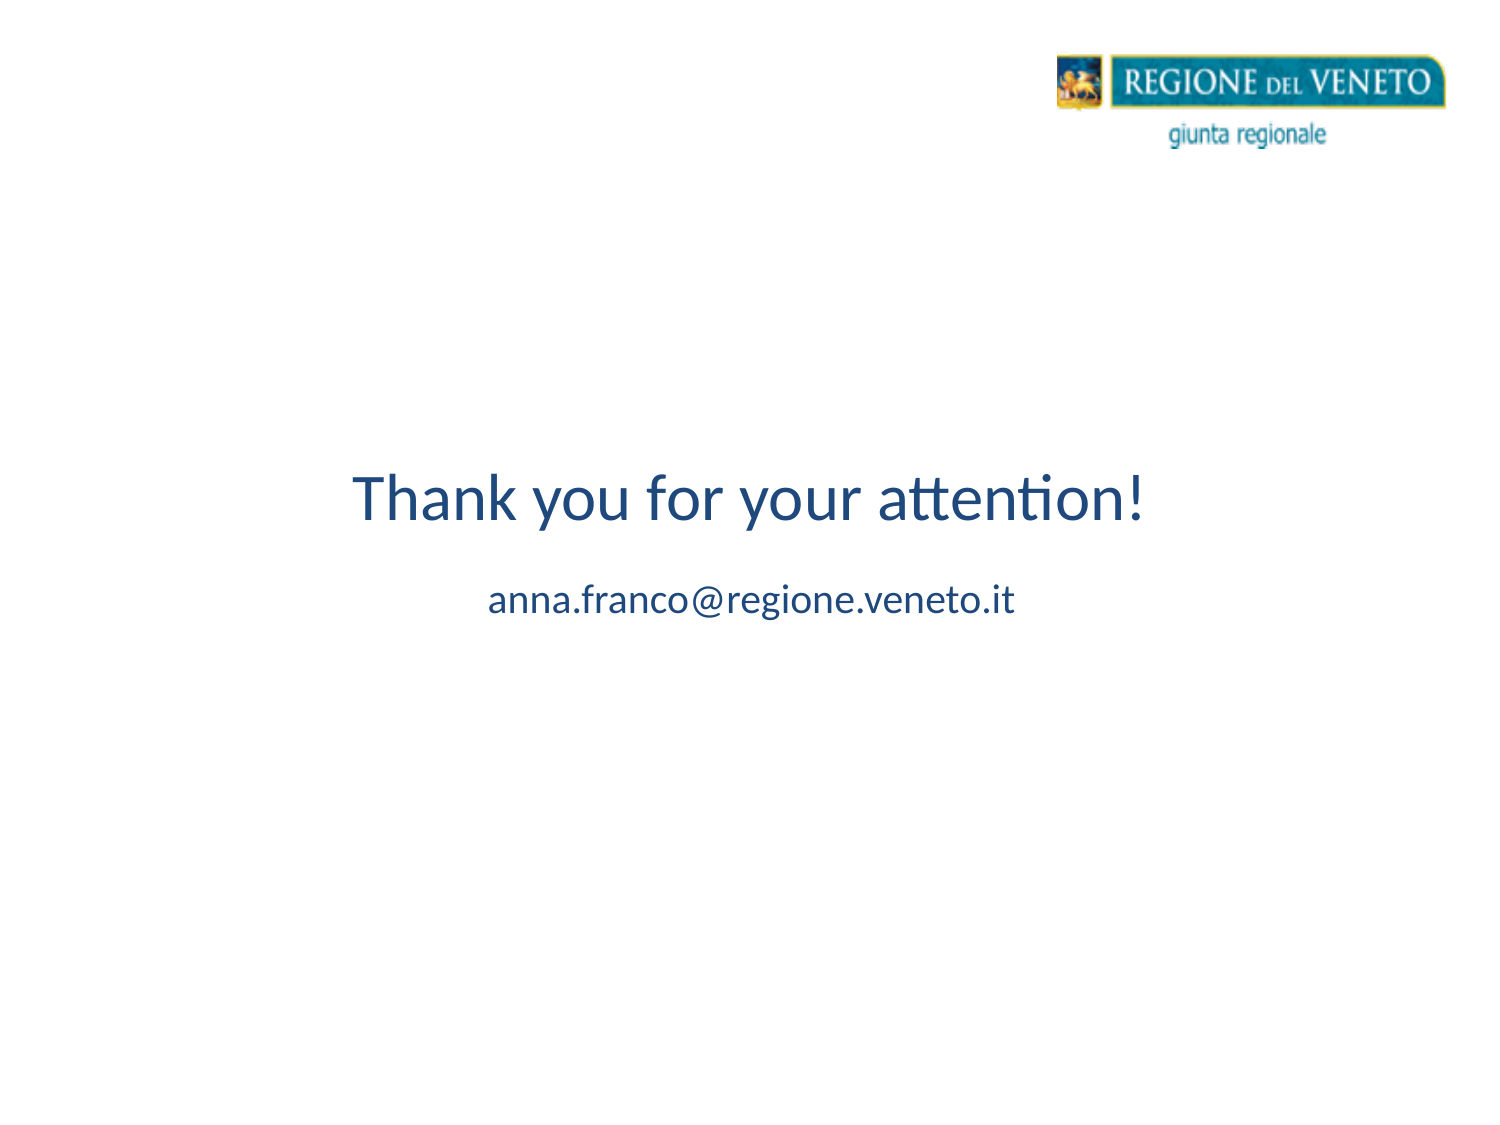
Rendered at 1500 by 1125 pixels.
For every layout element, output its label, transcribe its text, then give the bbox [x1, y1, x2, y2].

picture [1057, 30, 1459, 149]
text_box anna.franco@regione.veneto.it [76, 564, 1427, 681]
title Thank you for your attention! [75, 446, 1425, 563]
